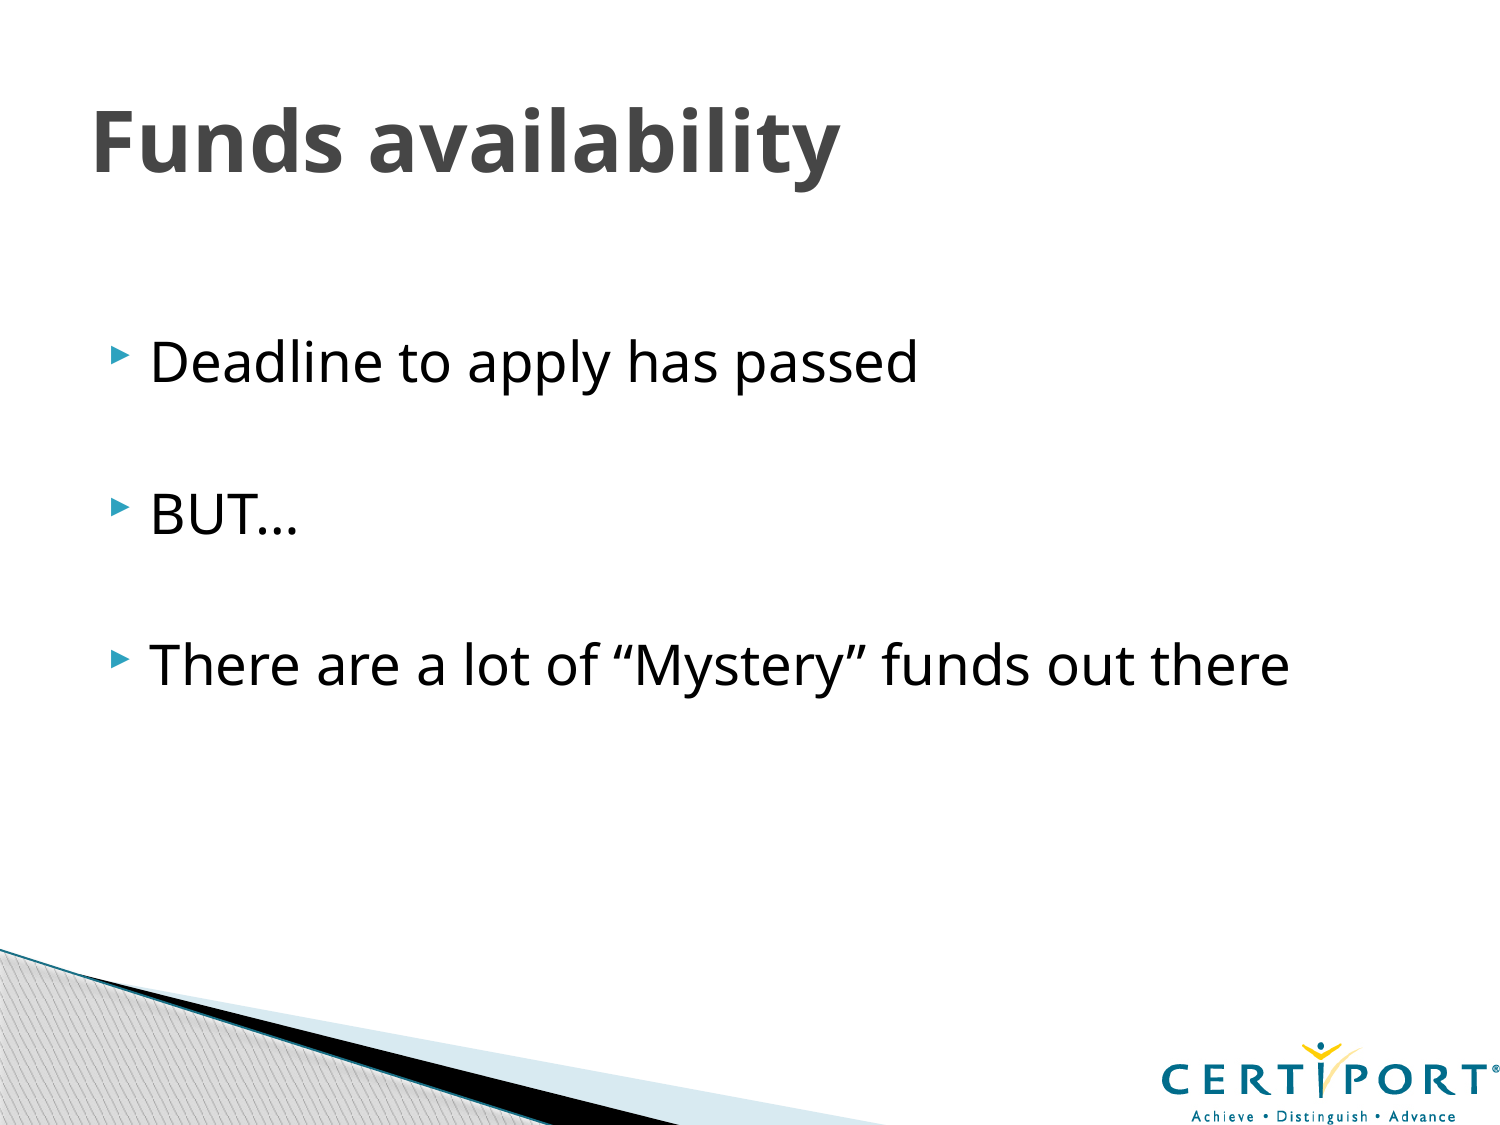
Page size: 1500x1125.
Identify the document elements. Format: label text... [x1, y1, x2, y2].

picture [1162, 1042, 1500, 1125]
list Deadline to apply has passed BUT… There are a lot of “Mystery” funds out there [74, 242, 1426, 986]
title Funds availability [75, 45, 1425, 233]
